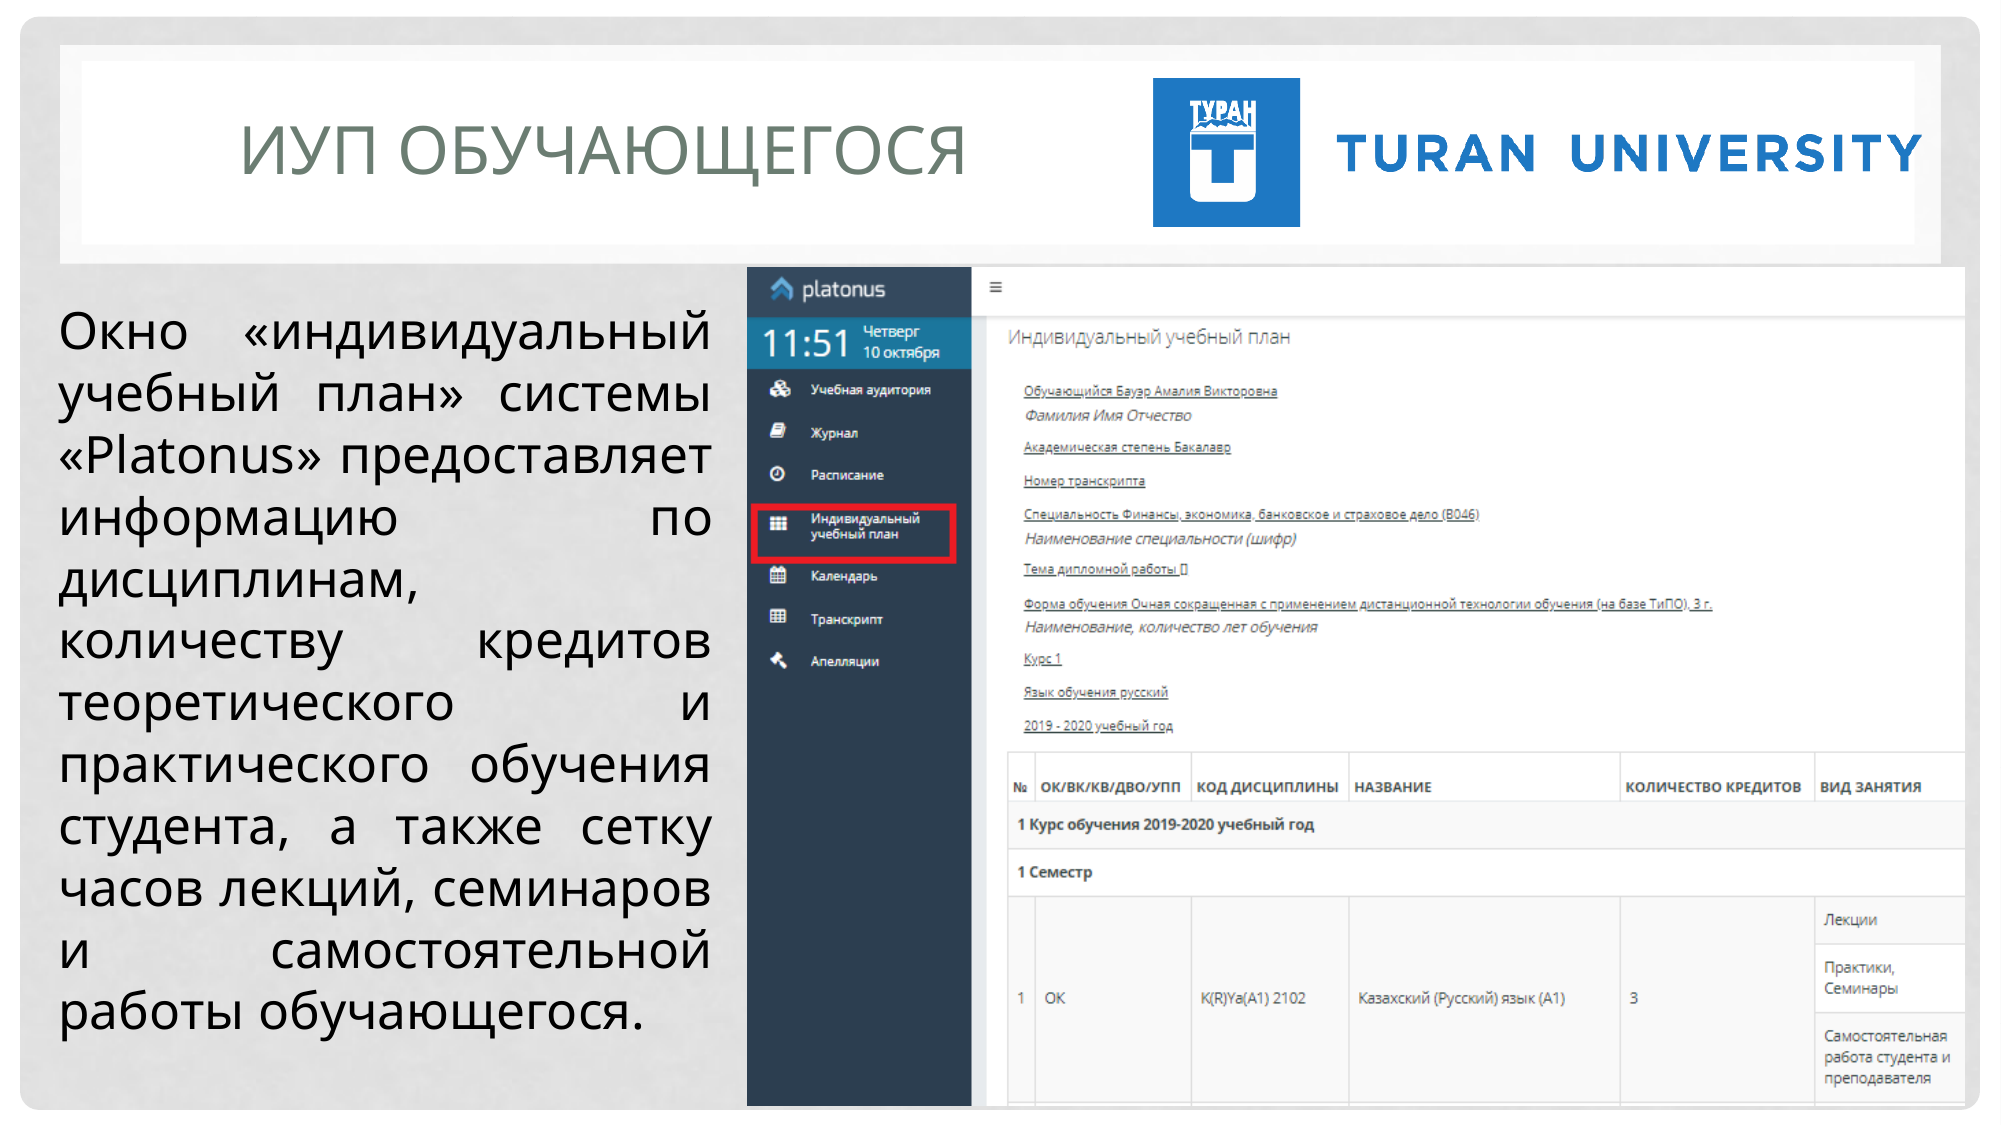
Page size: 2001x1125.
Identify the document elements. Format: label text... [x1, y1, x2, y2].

title ИУП обучающегося [43, 42, 1166, 268]
picture [747, 266, 1965, 1107]
picture [1153, 77, 1922, 227]
list Окно «индивидуальный учебный план» системы «Platonus» предоставляет информацию по дисциплинам, количеству кредитов теоретического и практического обучения студента, а также сетку часов лекций, семинаров и самостоятельной работы обучающегося. [43, 290, 729, 1083]
